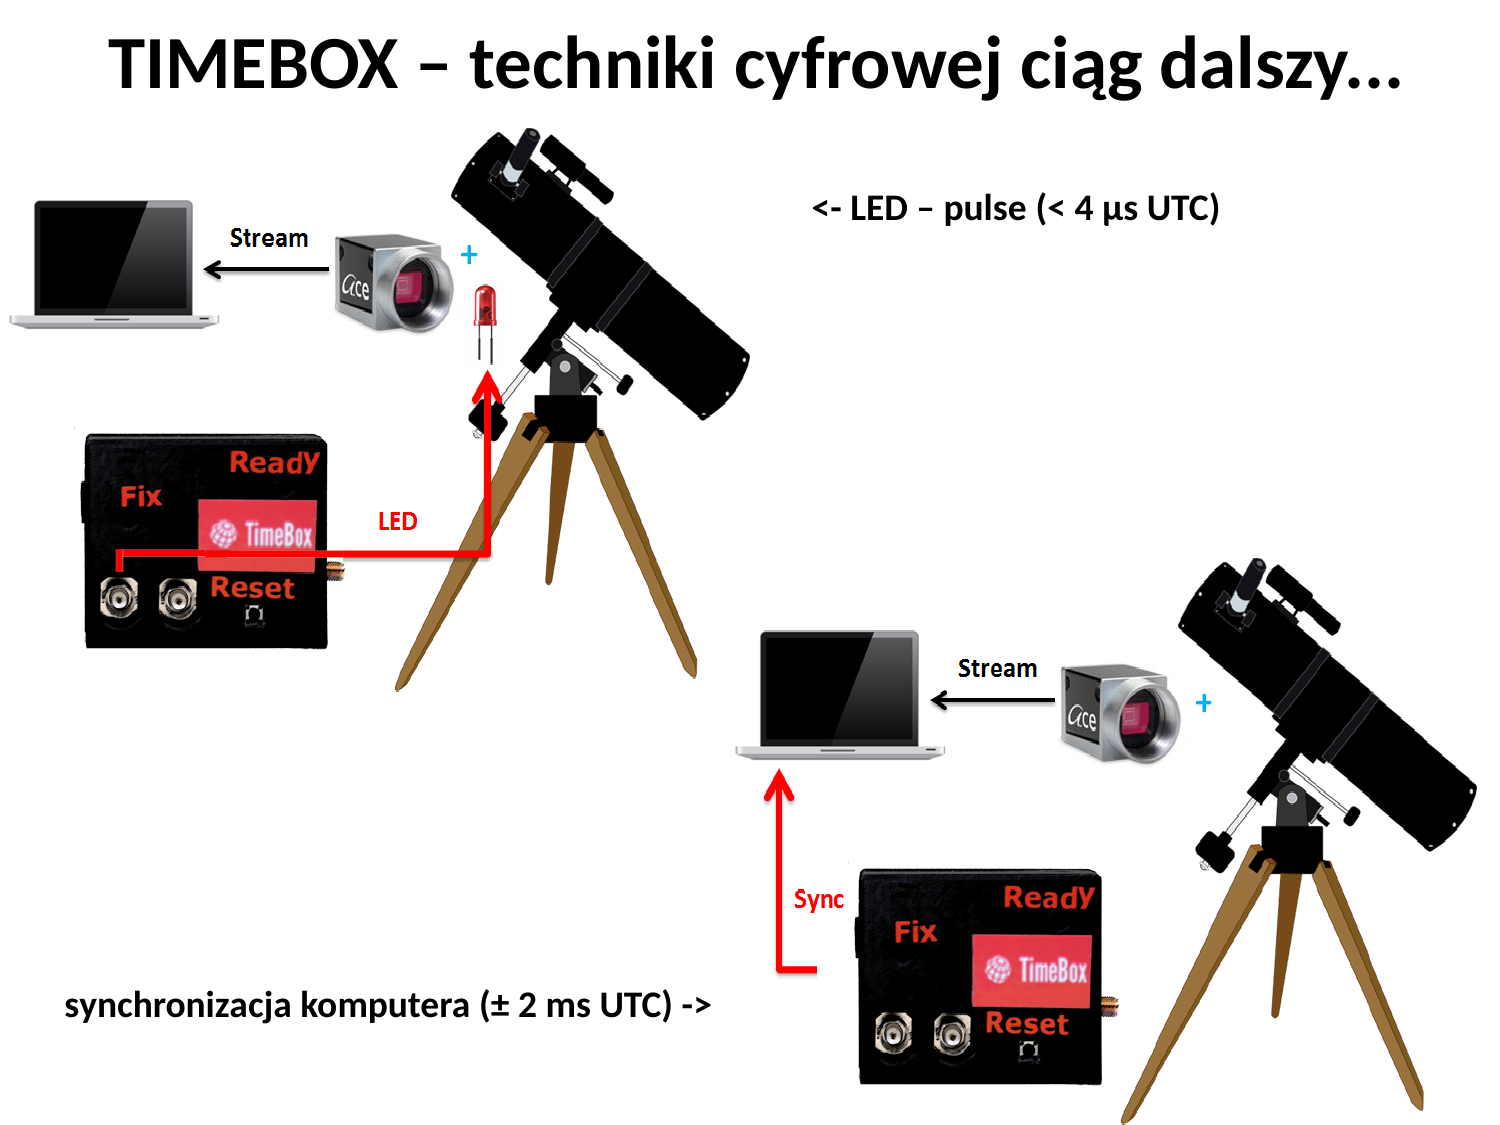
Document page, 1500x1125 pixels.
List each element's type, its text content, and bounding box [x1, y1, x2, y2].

text_box synchronizacja komputera (± 2 ms UTC) -> [49, 972, 721, 1033]
title TIMEBOX – techniki cyfrowej ciąg dalszy... [46, 0, 1468, 153]
text_box <- LED – pulse (< 4 µs UTC) [796, 175, 1289, 236]
picture [0, 128, 1477, 1125]
